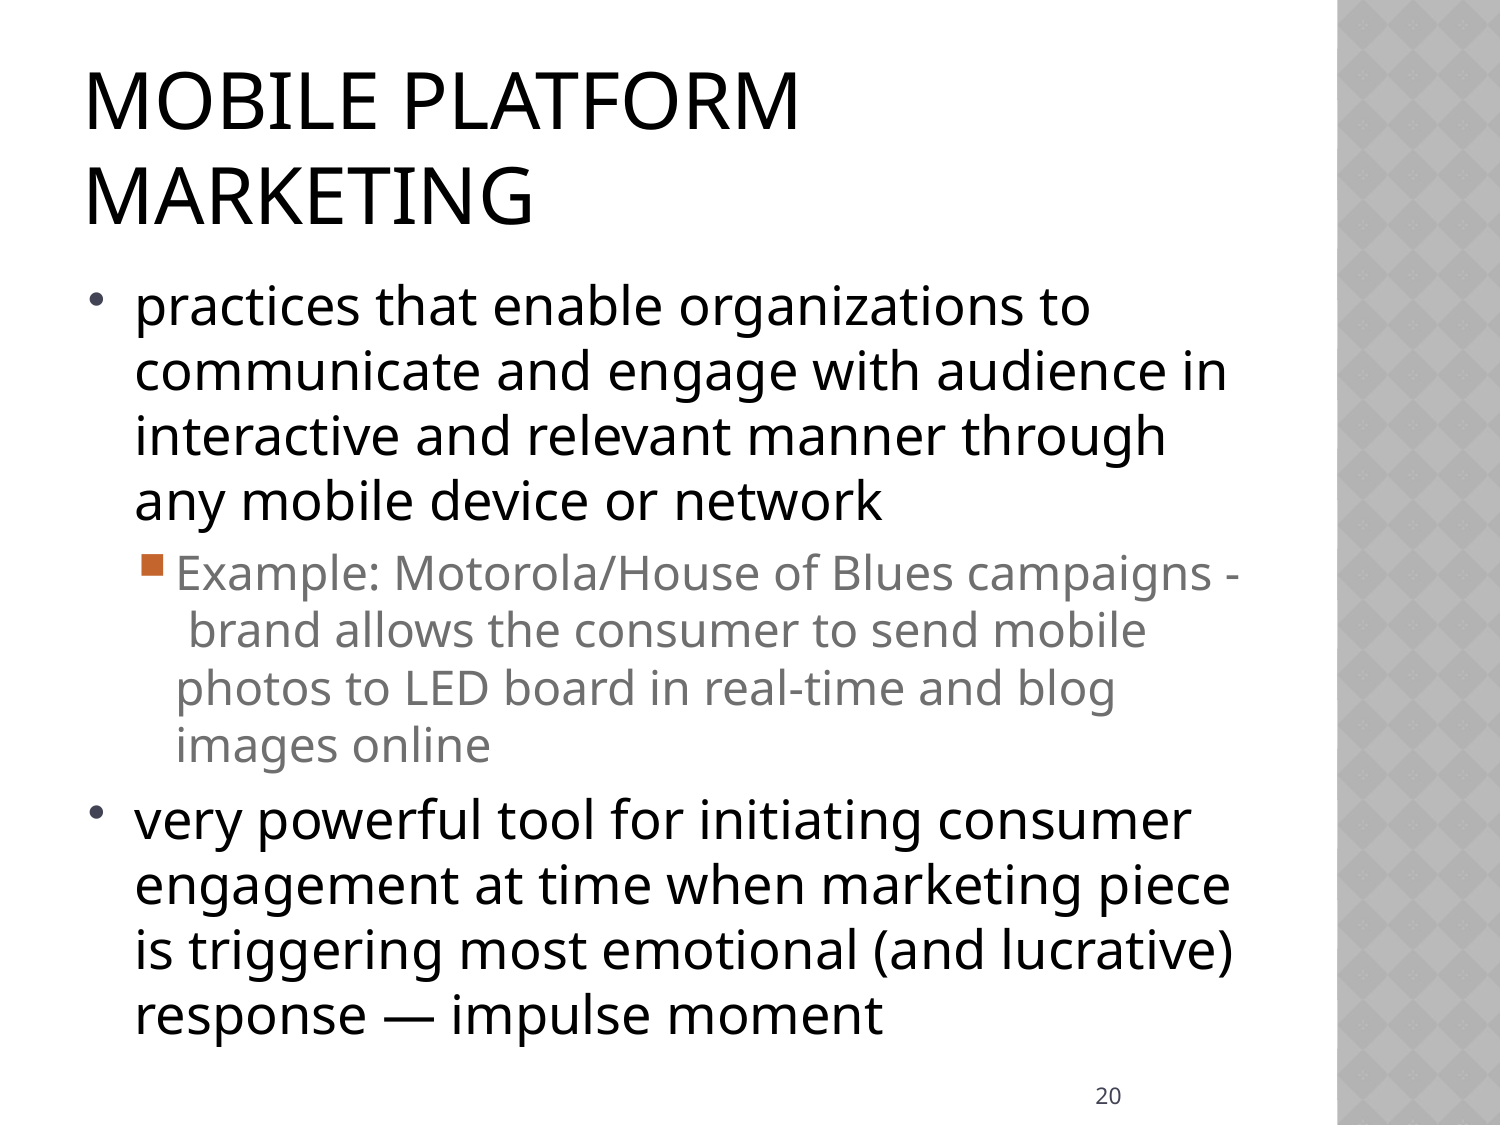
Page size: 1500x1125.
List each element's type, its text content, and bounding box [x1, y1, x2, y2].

slide_number 20 [1025, 1075, 1122, 1113]
list practices that enable organizations to communicate and engage with audience in interactive and relevant manner through any mobile device or network Example: Motorola/House of Blues campaigns - brand allows the consumer to send mobile photos to LED board in real-time and blog images online very powerful tool for initiating consumer engagement at time when marketing piece is triggering most emotional (and lucrative) response — impulse moment [75, 264, 1263, 1059]
title Mobile platform marketing [75, 52, 1263, 240]
